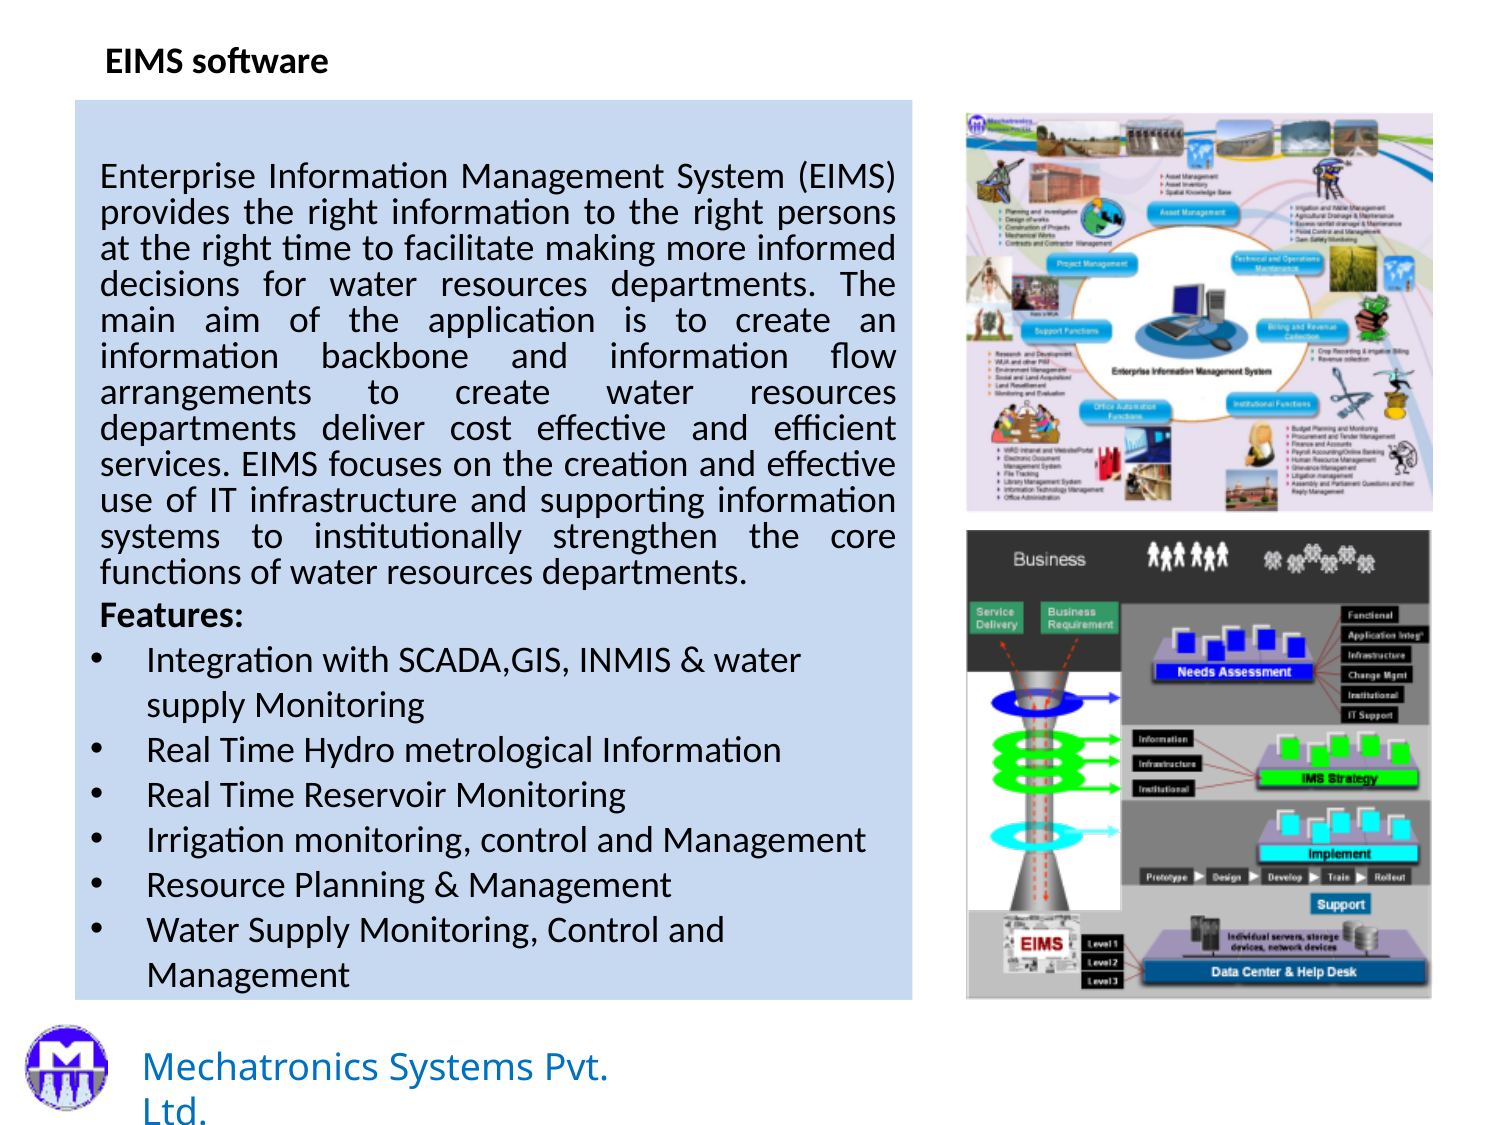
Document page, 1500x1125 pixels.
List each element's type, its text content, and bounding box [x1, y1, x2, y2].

text_box EIMS software [90, 37, 345, 89]
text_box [0, 999, 1500, 1125]
picture [964, 112, 1433, 513]
picture [966, 529, 1441, 1001]
list Enterprise Information Management System (EIMS) provides the right information to the right persons at the right time to facilitate making more informed decisions for water resources departments. The main aim of the application is to create an information backbone and information flow arrangements to create water resources departments deliver cost effective and efficient services. EIMS focuses on the creation and effective use of IT infrastructure and supporting information systems to institutionally strengthen the core functions of water resources departments. Features: Integration with SCADA,GIS, INMIS & water supply Monitoring Real Time Hydro metrological Information Real Time Reservoir Monitoring Irrigation monitoring, control and Management Resource Planning & Management Water Supply Monitoring, Control and Management [75, 99, 913, 998]
